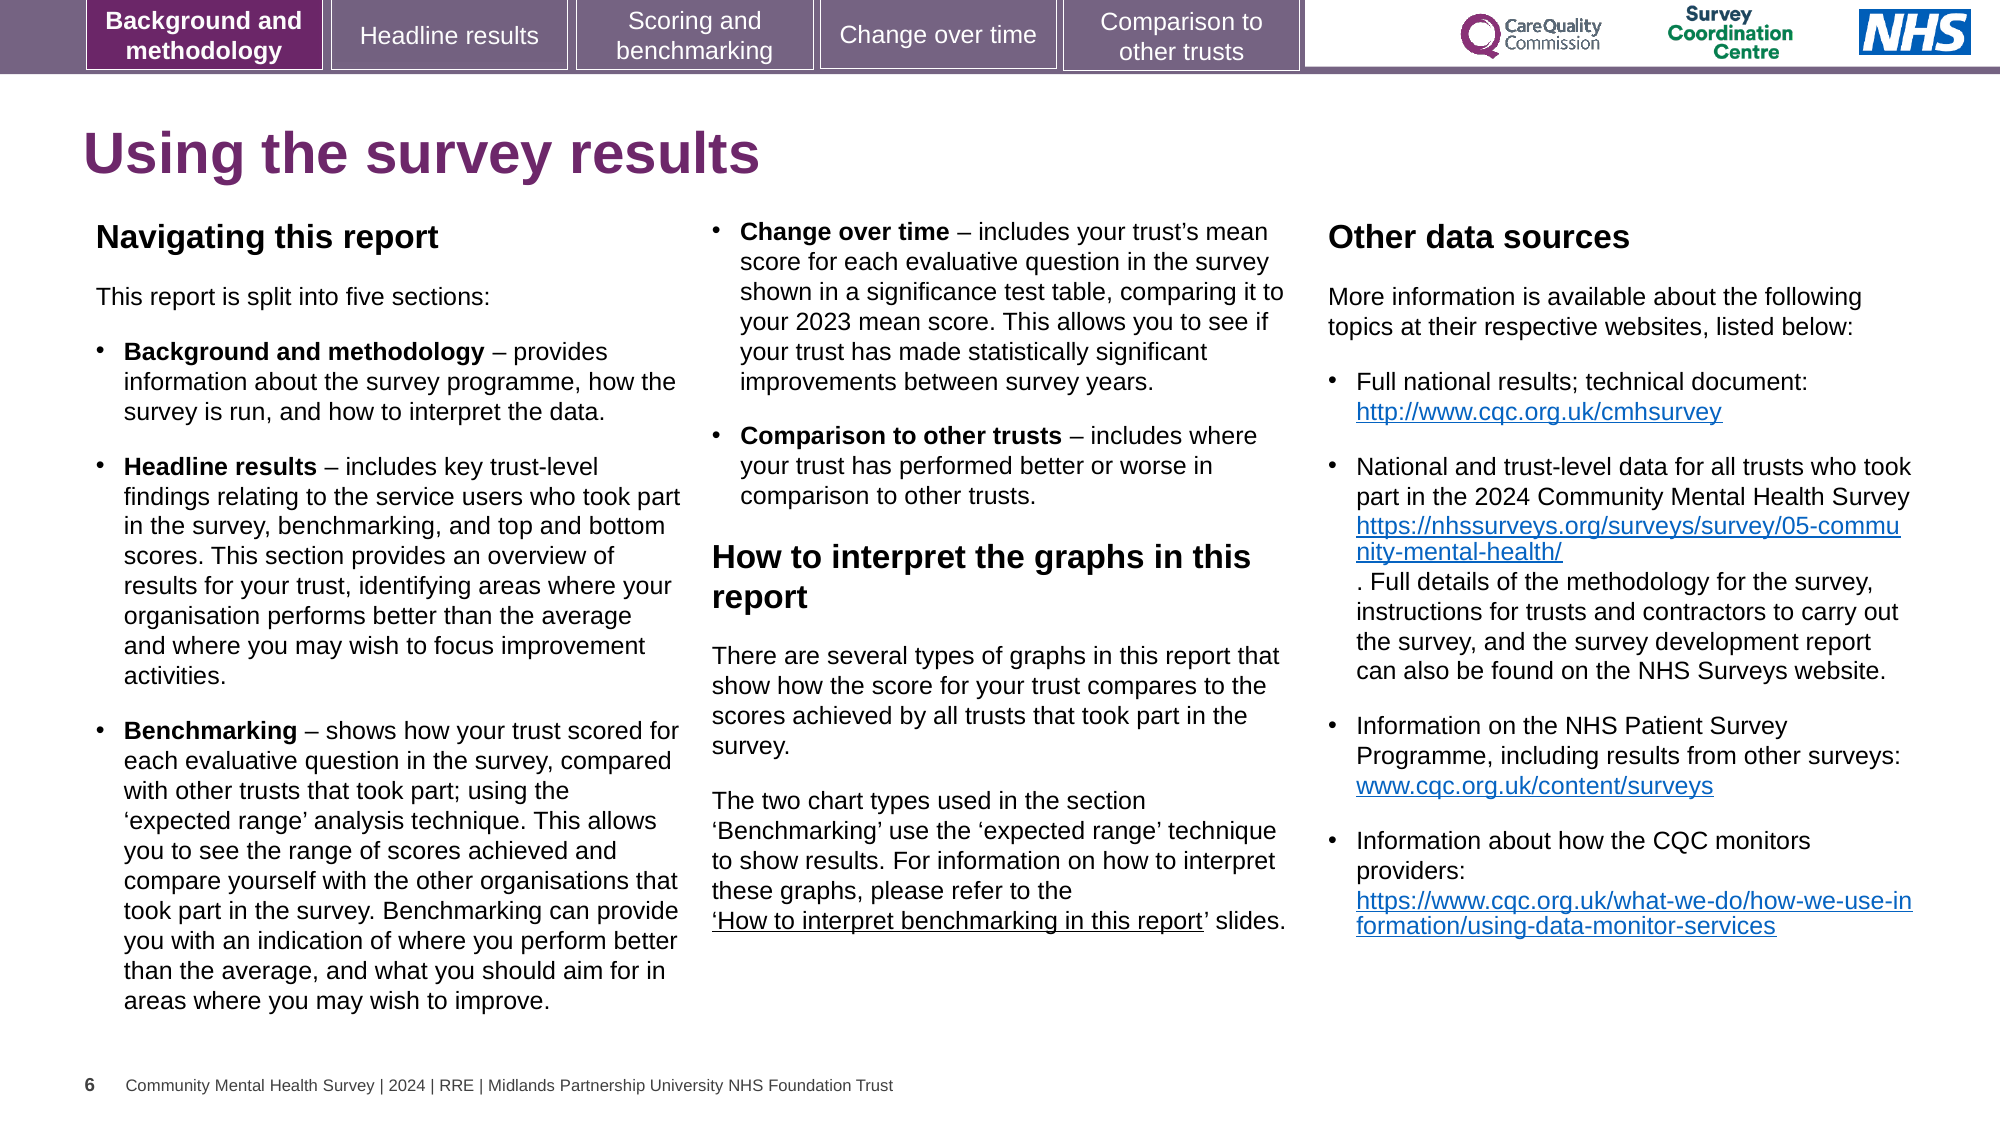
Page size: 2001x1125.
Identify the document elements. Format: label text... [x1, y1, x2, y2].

picture [1460, 13, 1602, 59]
picture [1859, 9, 1971, 55]
text_box 6 [84, 1065, 122, 1125]
picture [1666, 3, 1794, 61]
title Using the survey results [68, 100, 1942, 209]
text_box Navigating this report This report is split into five sections: Background and methodology – provides information about the survey programme, how the survey is run, and how to interpret the data. Headline results – includes key trust-level findings relating to the service users who took part in the survey, benchmarking, and top and bottom scores. This section provides an overview of results for your trust, identifying areas where your organisation performs better than the average and where you may wish to focus improvement activities. Benchmarking – shows how your trust scored for each evaluative question in the survey, compared with other trusts that took part; using the ‘expected range’ analysis technique. This allows you to see the range of scores achieved and compare yourself with the other organisations that took part in the survey. Benchmarking can provide you with an indication of where you perform better than the average, and what you should aim for in areas where you may wish to improve. Change over time – includes your trust’s mean score for each evaluative question in the survey shown in a significance test table, comparing it to your 2023 mean score. This allows you to see if your trust has made statistically significant improvements between survey years. Comparison to other trusts – includes where your trust has performed better or worse in comparison to other trusts. How to interpret the graphs in this report There are several types of graphs in this report that show how the score for your trust compares to the scores achieved by all trusts that took part in the survey. The two chart types used in the section ‘Benchmarking’ use the ‘expected range’ technique to show results. For information on how to interpret these graphs, please refer to the ‘How to interpret benchmarking in this report’ slides. Other data sources More information is available about the following topics at their respective websites, listed below: Full national results; technical document: http://www.cqc.org.uk/cmhsurvey National and trust-level data for all trusts who took part in the 2024 Community Mental Health Survey https://nhssurveys.org/surveys/survey/05-community-mental-health/. Full details of the methodology for the survey, instructions for trusts and contractors to carry out the survey, and the survey development report can also be found on the NHS Surveys website. Information on the NHS Patient Survey Programme, including results from other surveys: www.cqc.org.uk/content/surveys Information about how the CQC monitors providers: https://www.cqc.org.uk/what-we-do/how-we-use-information/using-data-monitor-services [81, 208, 1930, 1036]
